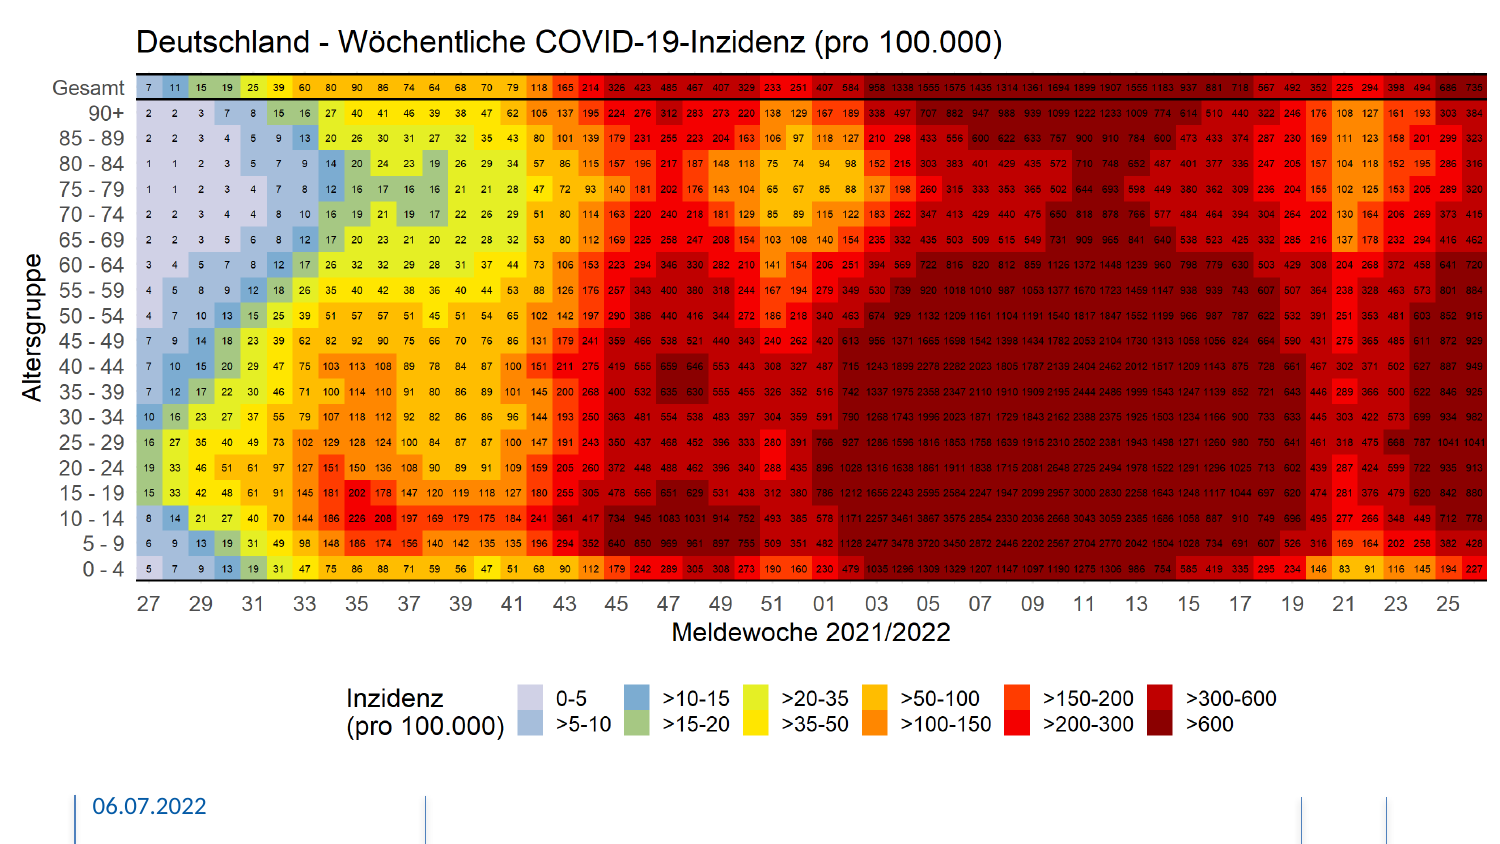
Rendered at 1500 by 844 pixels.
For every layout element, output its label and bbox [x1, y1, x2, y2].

picture [8, 16, 1500, 763]
slide_number [92, 782, 398, 827]
